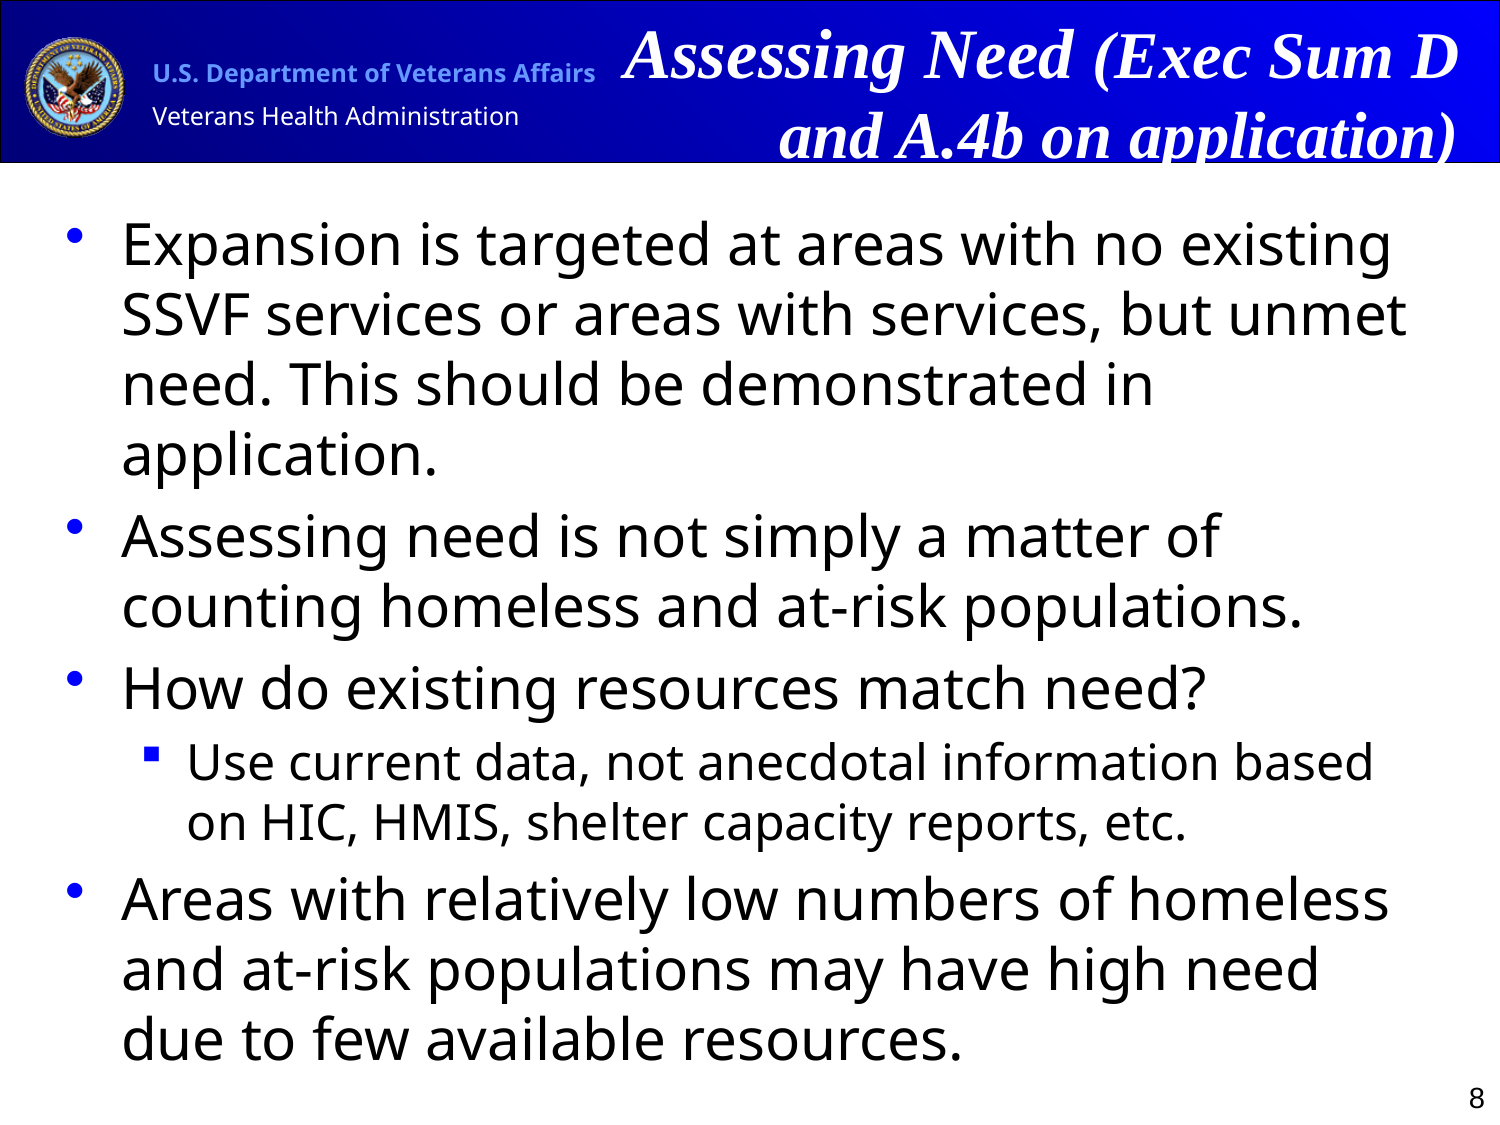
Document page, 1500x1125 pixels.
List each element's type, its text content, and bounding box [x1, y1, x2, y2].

picture [24, 37, 125, 138]
list Expansion is targeted at areas with no existing SSVF services or areas with services, but unmet need. This should be demonstrated in application. Assessing need is not simply a matter of counting homeless and at-risk populations. How do existing resources match need? Use current data, not anecdotal information based on HIC, HMIS, shelter capacity reports, etc. Areas with relatively low numbers of homeless and at-risk populations may have high need due to few available resources. [49, 199, 1451, 955]
text_box Assessing Need (Exec Sum D and A.4b on application) [587, 0, 1475, 180]
slide_number 8 [1187, 1071, 1500, 1125]
